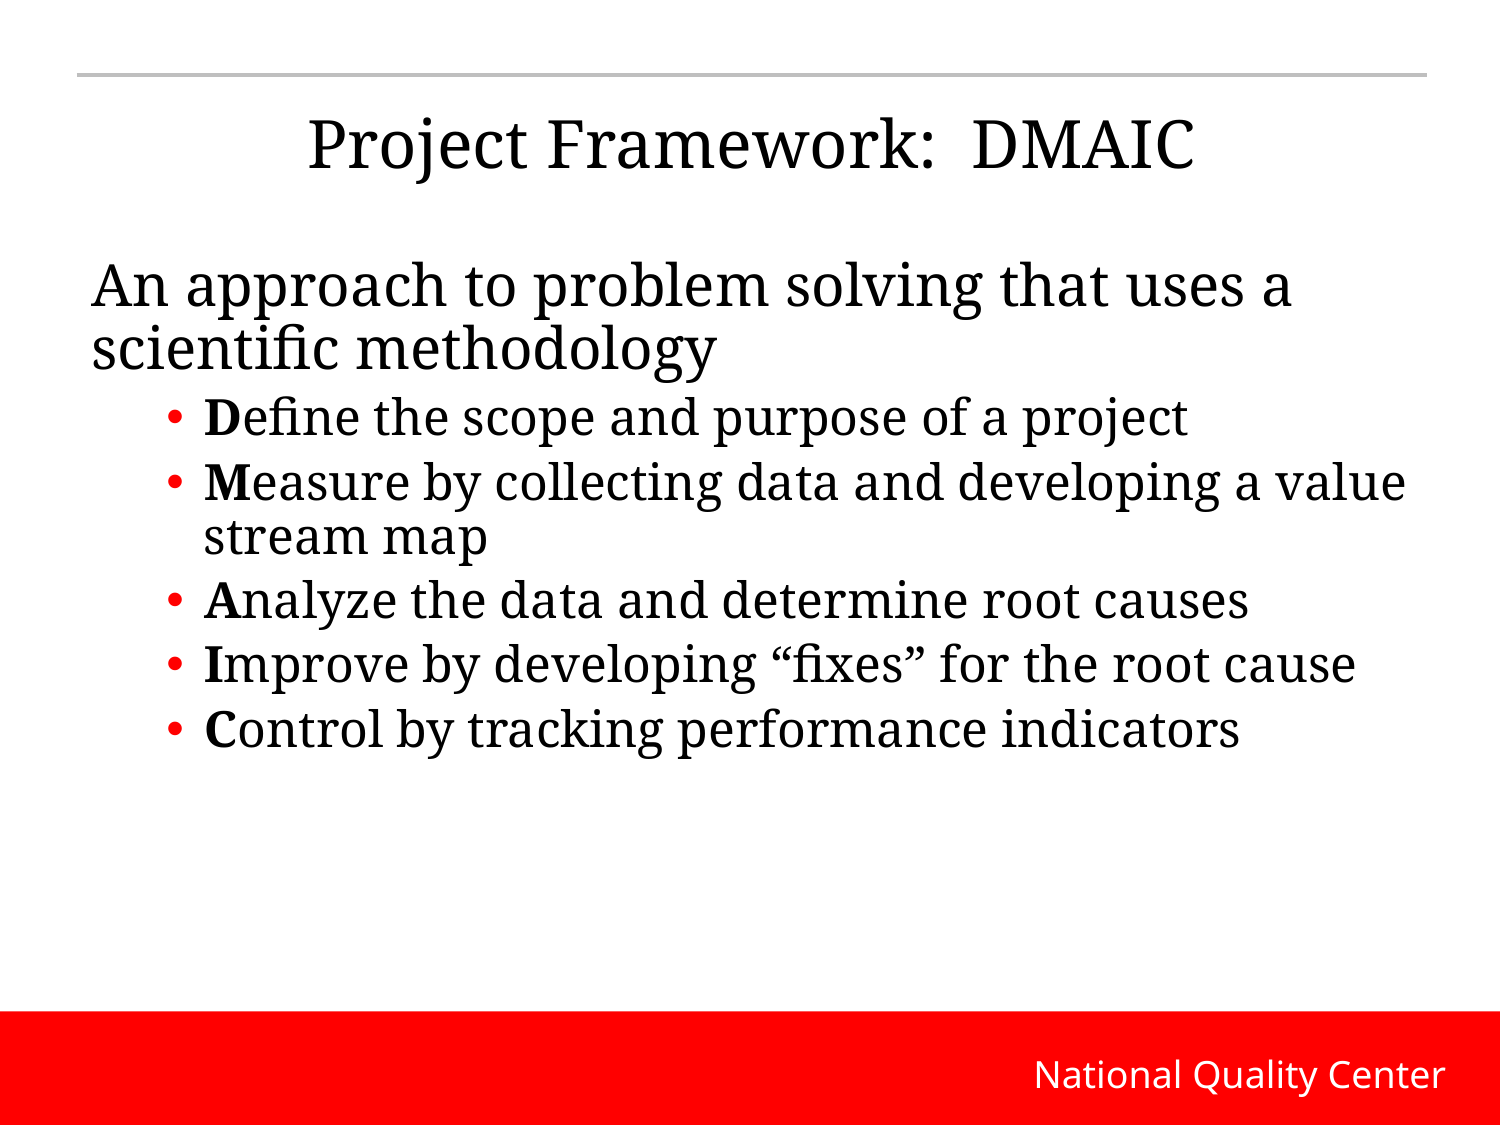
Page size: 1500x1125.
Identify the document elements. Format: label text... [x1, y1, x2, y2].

title Project Framework: DMAIC [76, 90, 1427, 204]
list An approach to problem solving that uses a scientific methodology Define the scope and purpose of a project Measure by collecting data and developing a value stream map Analyze the data and determine root causes Improve by developing “fixes” for the root cause Control by tracking performance indicators [76, 248, 1427, 963]
